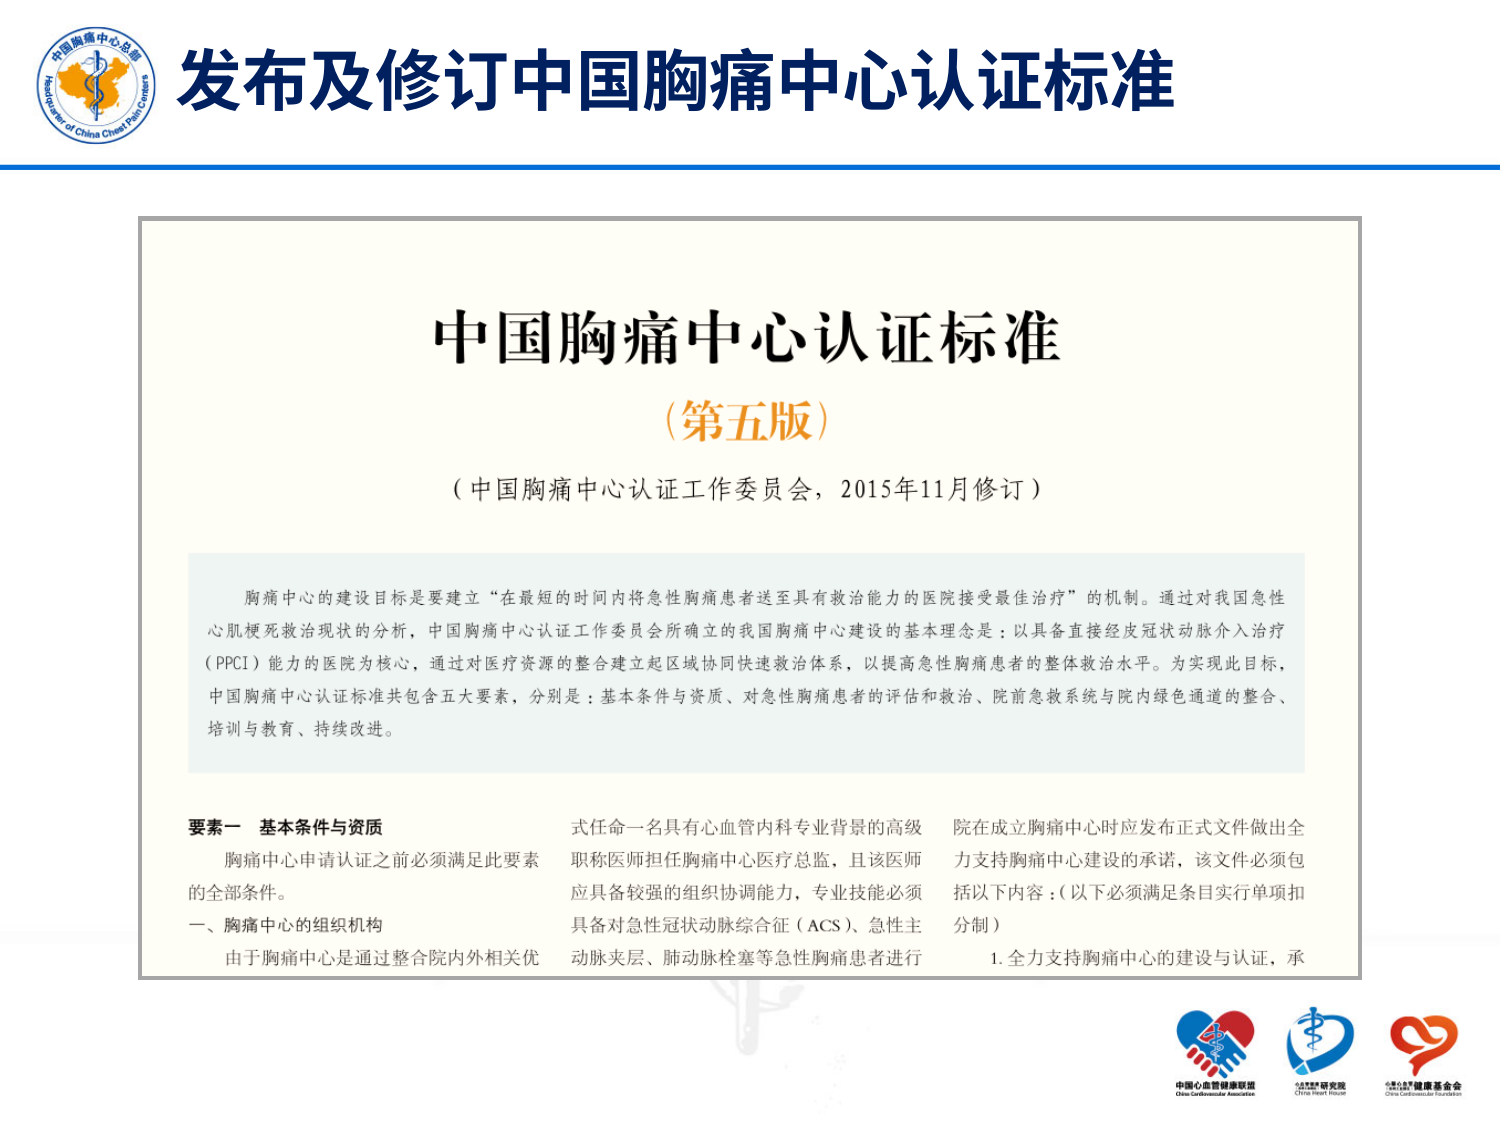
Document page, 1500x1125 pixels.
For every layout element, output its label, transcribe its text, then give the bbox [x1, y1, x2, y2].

picture [0, 0, 1500, 1125]
title 发布及修订中国胸痛中心认证标准 [160, 0, 1500, 168]
